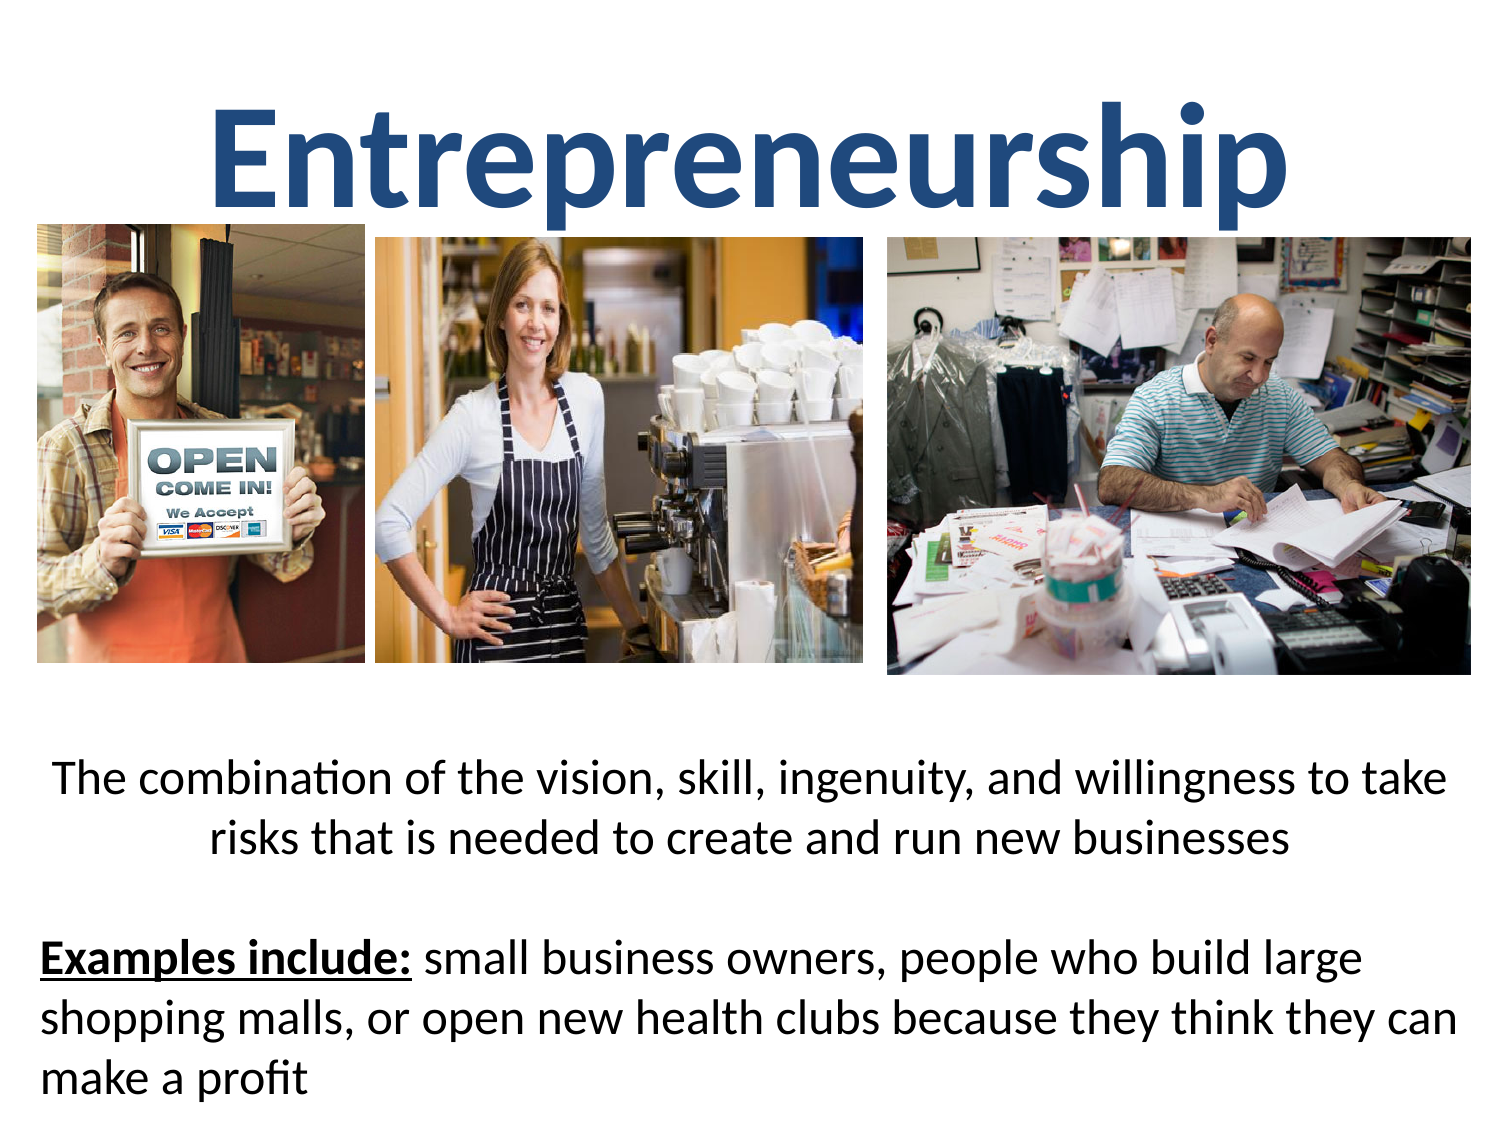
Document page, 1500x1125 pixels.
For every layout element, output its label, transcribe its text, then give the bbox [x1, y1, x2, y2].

text_box Entrepreneurship [187, 49, 1313, 245]
picture [37, 224, 365, 663]
picture [374, 237, 863, 663]
picture [887, 237, 1471, 676]
text_box The combination of the vision, skill, ingenuity, and willingness to take risks that is needed to create and run new businesses Examples include: small business owners, people who build large shopping malls, or open new health clubs because they think they can make a profit [24, 737, 1475, 1113]
